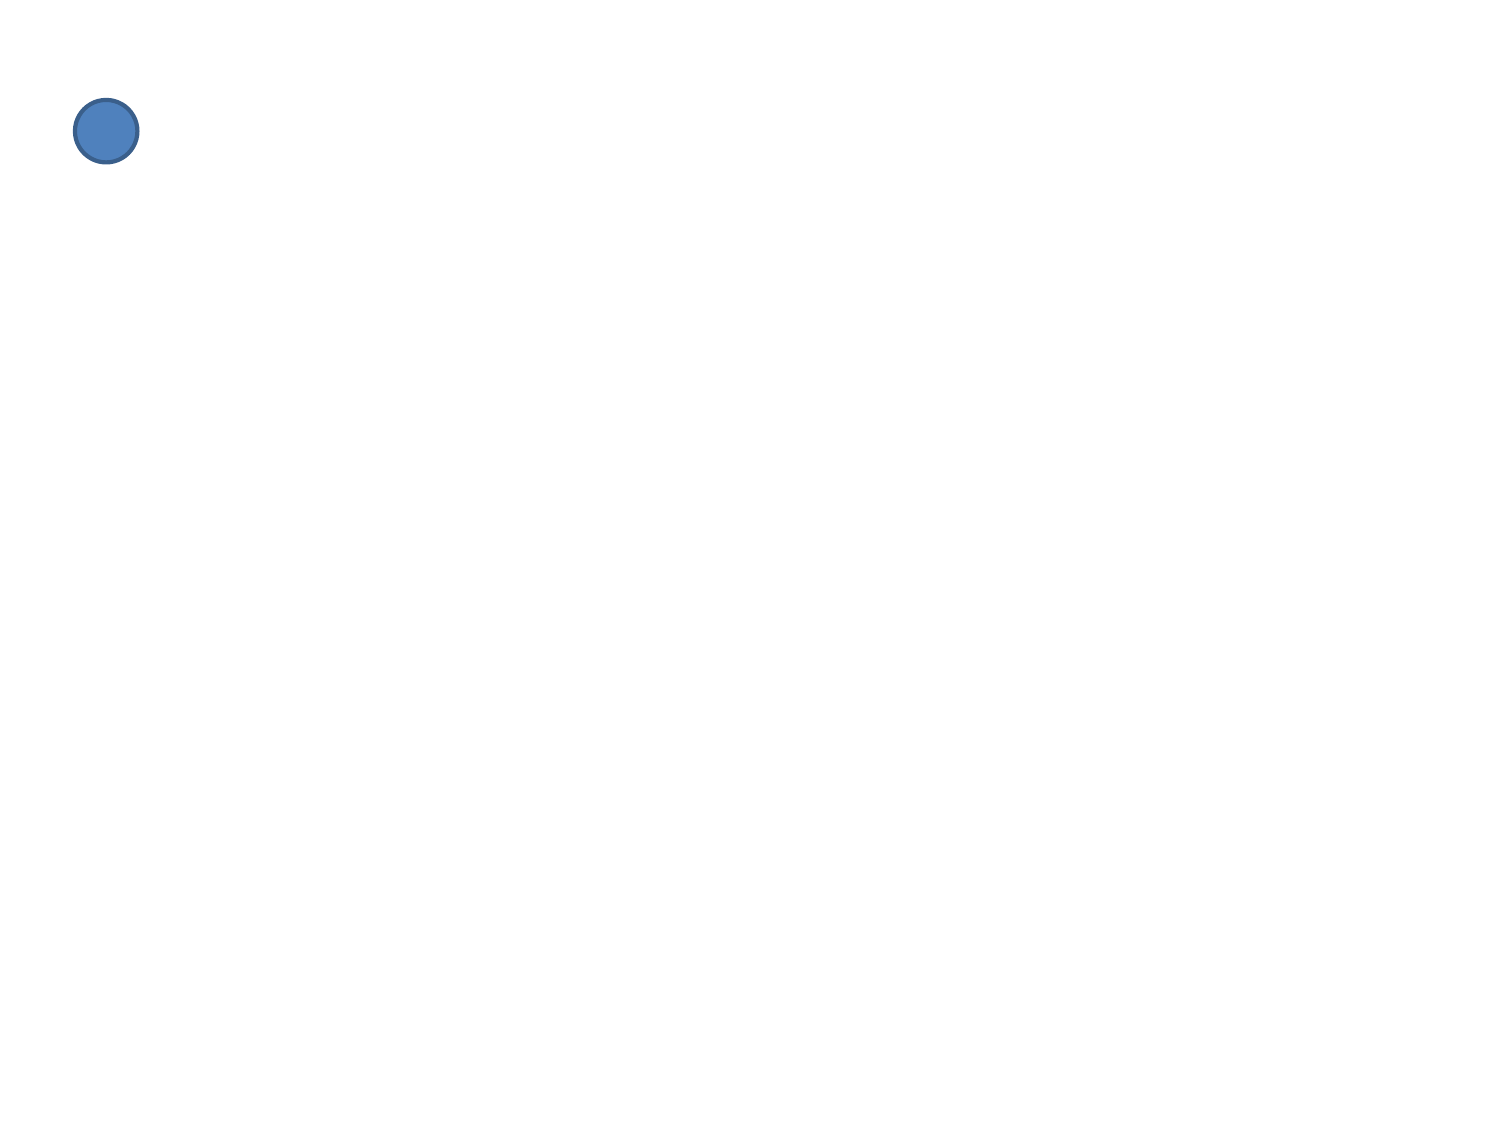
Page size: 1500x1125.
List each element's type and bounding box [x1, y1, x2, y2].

text_box [72, 97, 140, 165]
